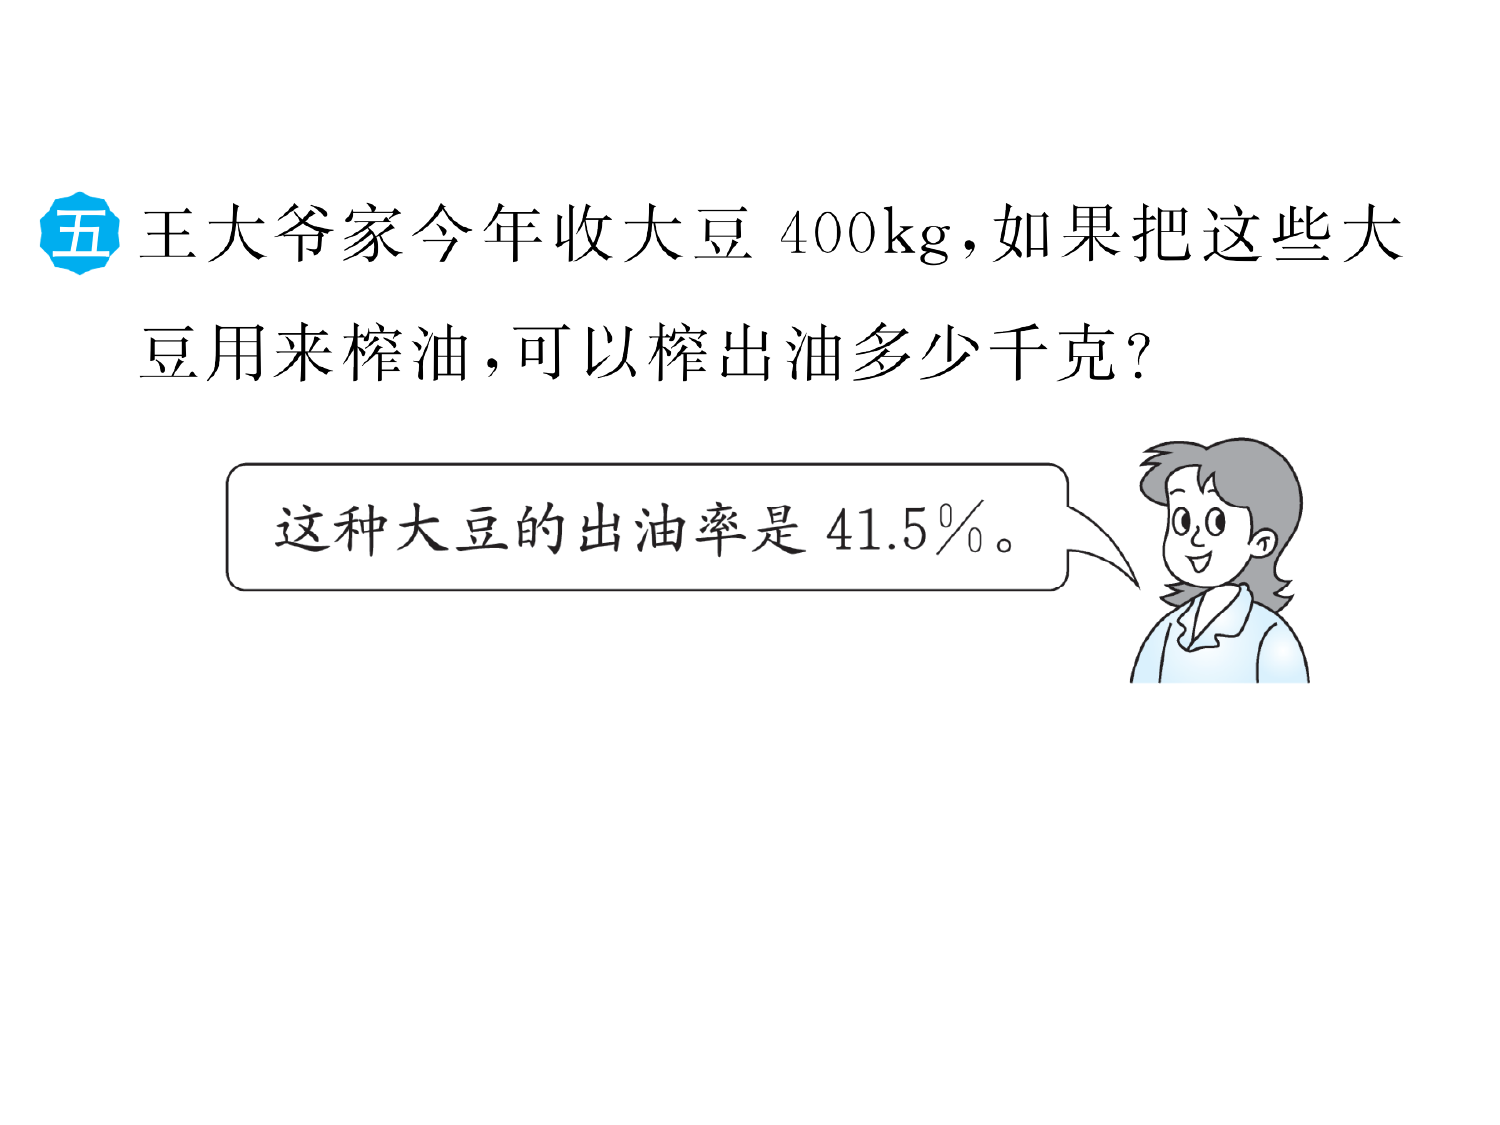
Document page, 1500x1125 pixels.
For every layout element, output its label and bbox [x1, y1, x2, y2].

picture [35, 177, 1453, 941]
